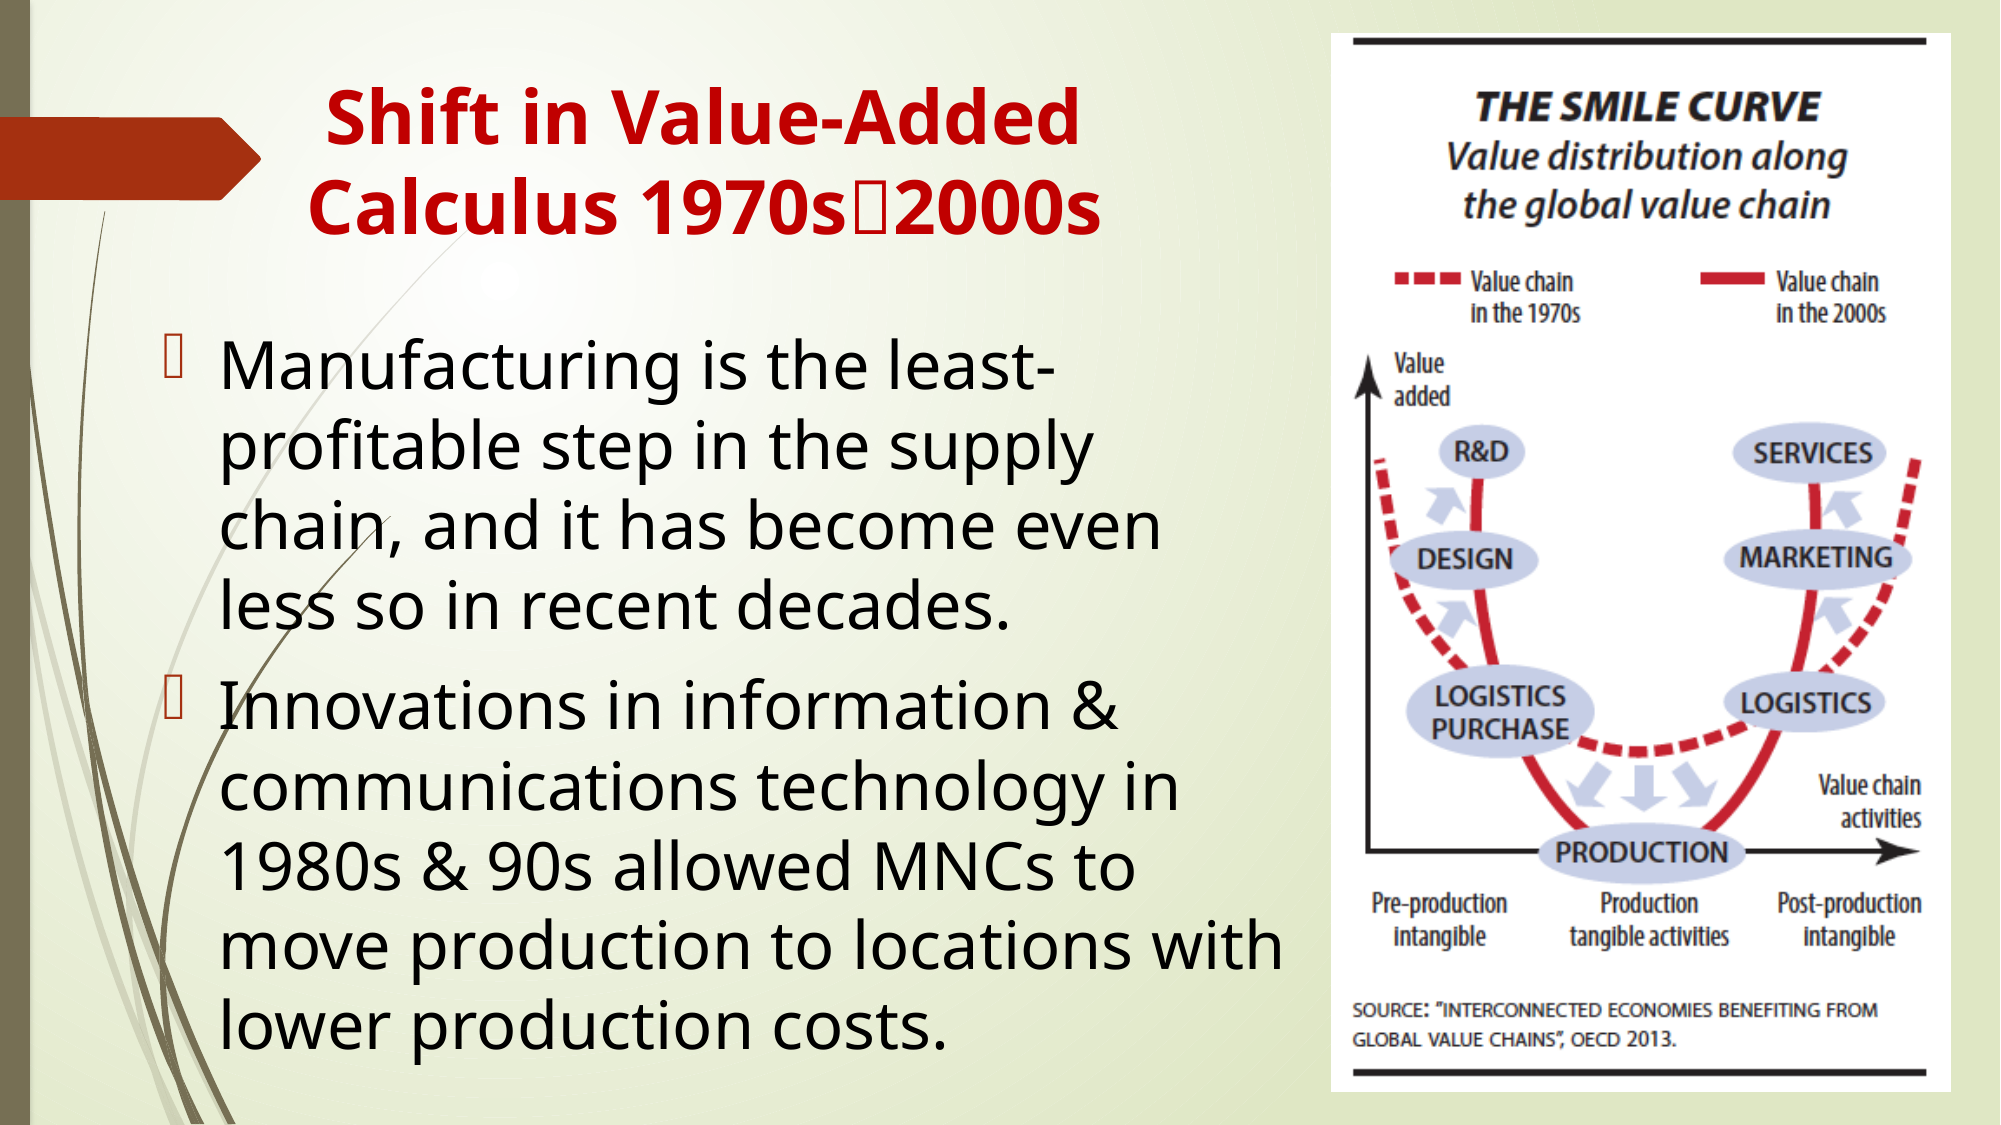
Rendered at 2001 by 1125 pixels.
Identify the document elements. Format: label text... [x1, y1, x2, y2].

list Manufacturing is the least-profitable step in the supply chain, and it has become even less so in recent decades. Innovations in information & communications technology in 1980s & 90s allowed MNCs to move production to locations with lower production costs. [147, 315, 1310, 1066]
title Shift in Value-Added Calculus 1970s2000s [208, 62, 1201, 273]
picture [1330, 32, 1952, 1093]
